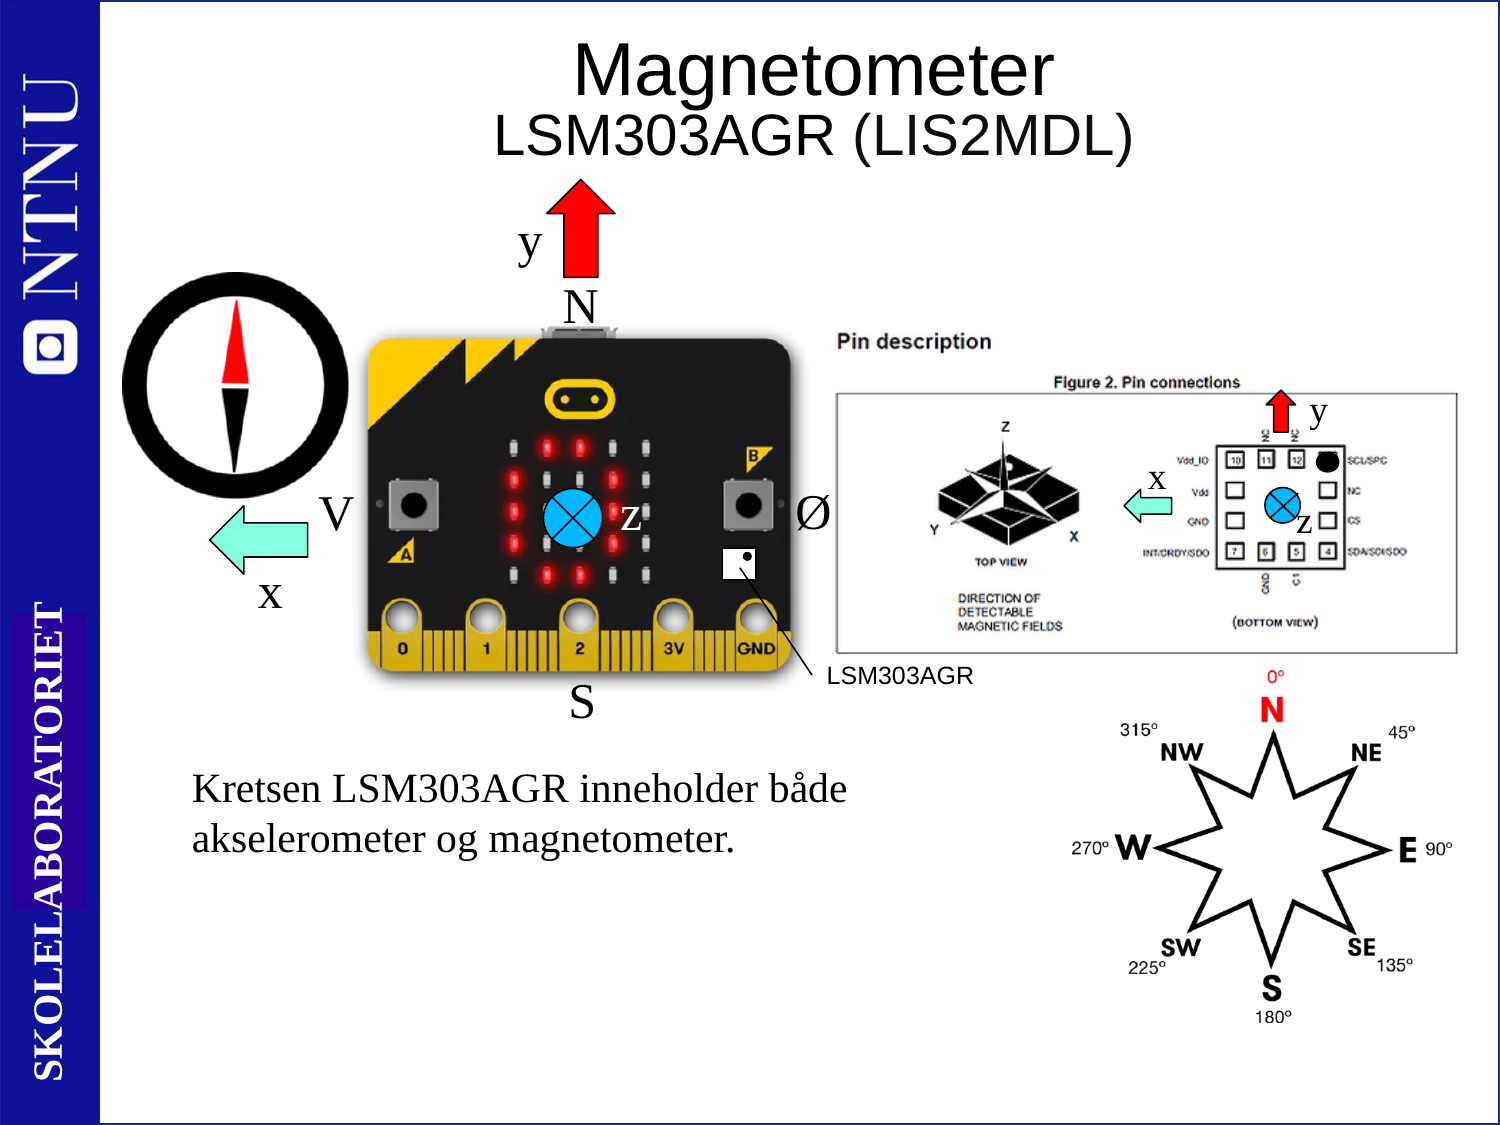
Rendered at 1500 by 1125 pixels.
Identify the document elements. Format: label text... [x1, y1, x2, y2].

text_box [739, 567, 812, 676]
text_box S [553, 703, 612, 736]
text_box [558, 179, 616, 263]
list Kretsen LSM303AGR inneholder både akselerometer og magnetometer. [176, 752, 1011, 1060]
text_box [1269, 492, 1296, 519]
text_box y [502, 199, 558, 263]
text_box LSM303AGR [818, 673, 990, 698]
picture [1072, 670, 1452, 1024]
picture [120, 265, 1479, 695]
title Magnetometer LSM303AGR (LIS2MDL) [176, 39, 1452, 165]
picture [0, 0, 100, 1125]
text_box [551, 496, 595, 540]
